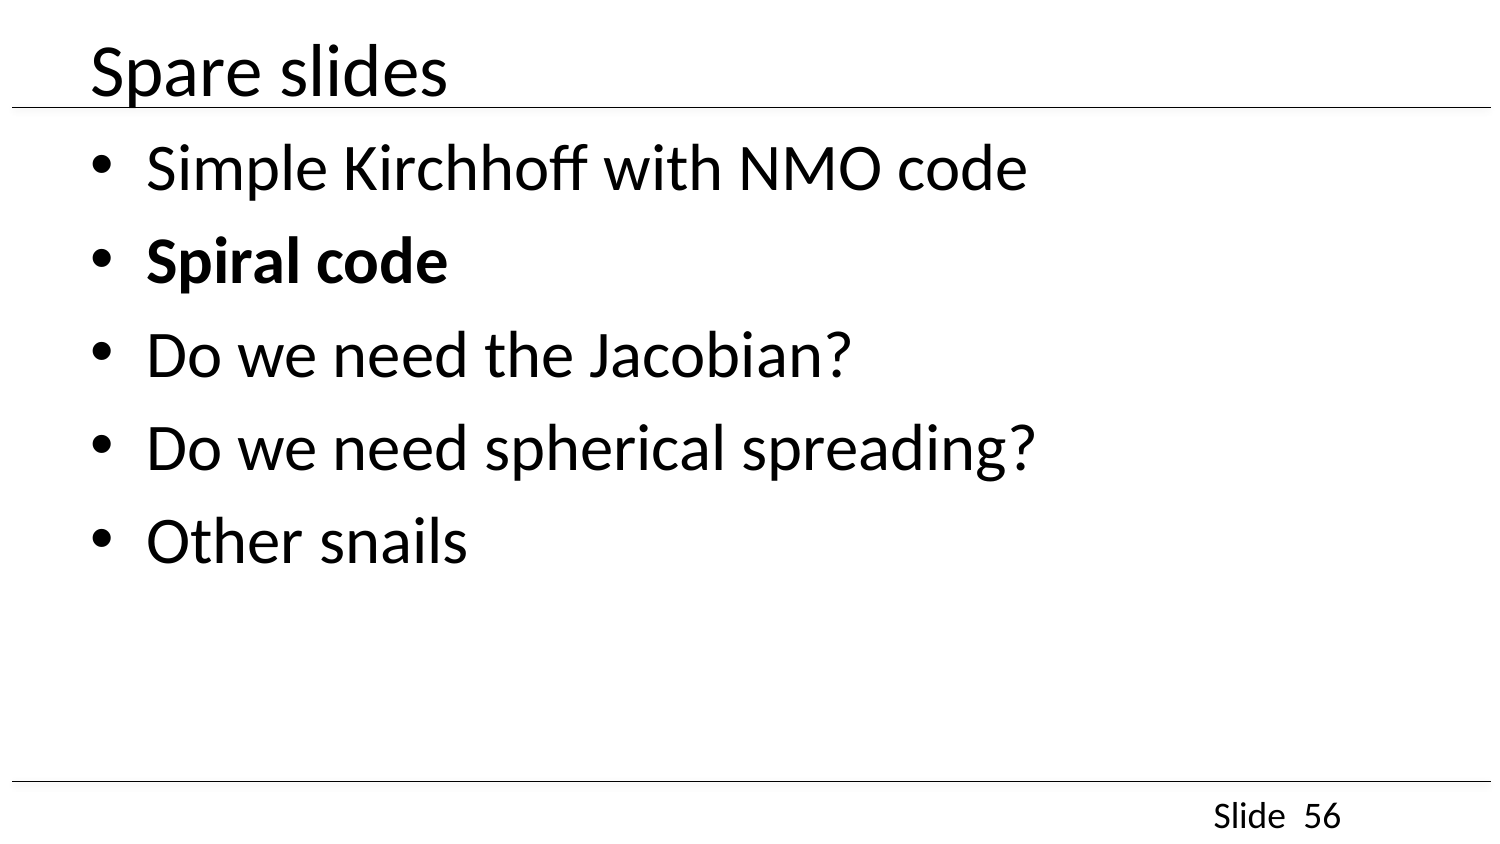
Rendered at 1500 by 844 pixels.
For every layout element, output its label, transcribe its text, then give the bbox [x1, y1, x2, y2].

title Spare slides [75, 33, 1425, 99]
list Simple Kirchhoff with NMO code Spiral code Do we need the Jacobian? Do we need spherical spreading? Other snails [75, 116, 1425, 754]
